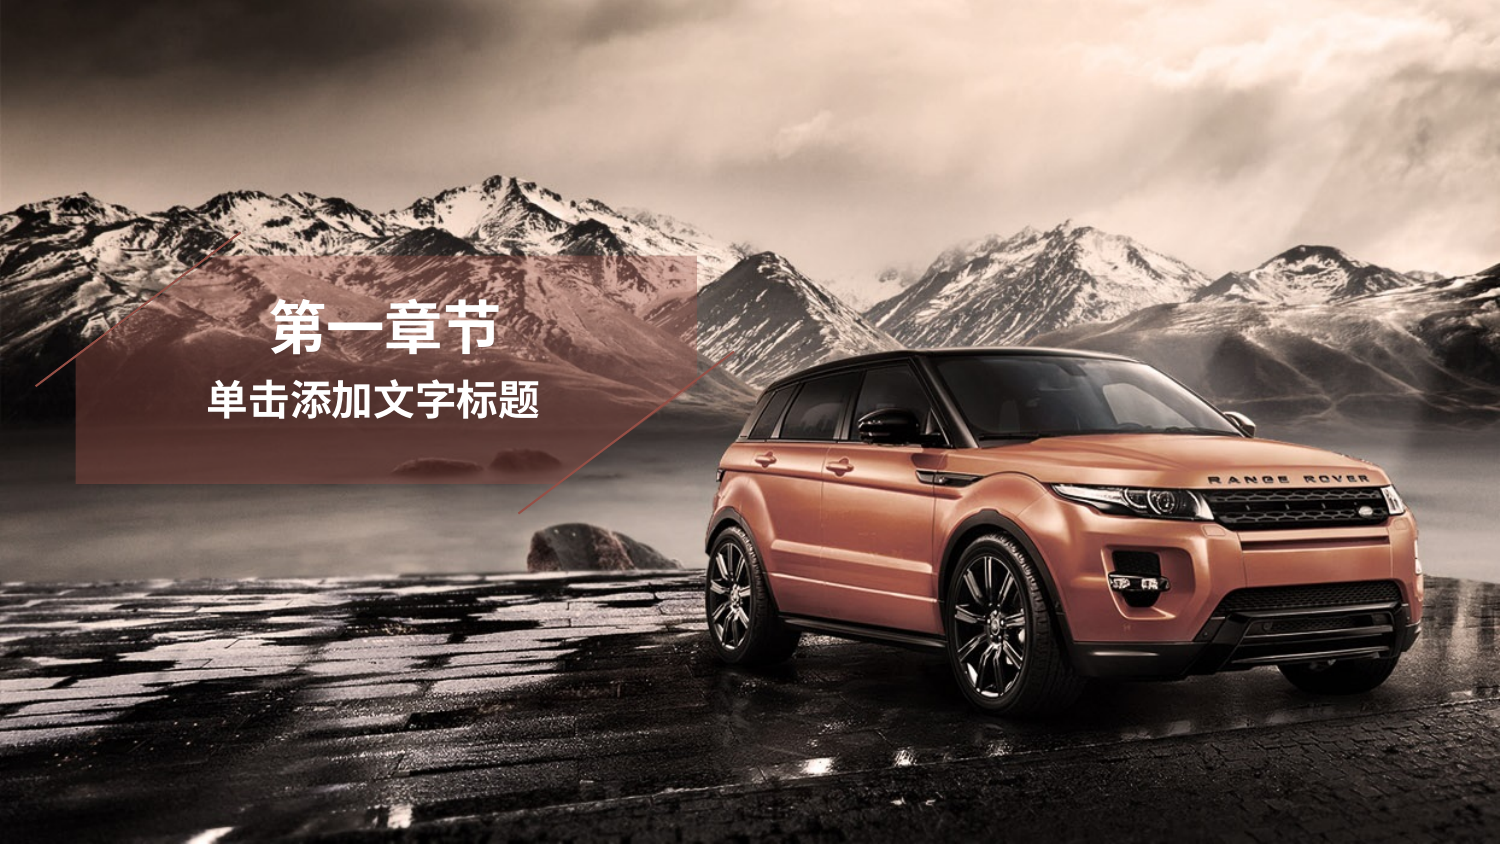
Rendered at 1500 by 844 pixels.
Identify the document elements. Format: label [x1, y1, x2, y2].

picture [0, 0, 1500, 844]
text_box [518, 351, 734, 514]
text_box [35, 232, 241, 387]
